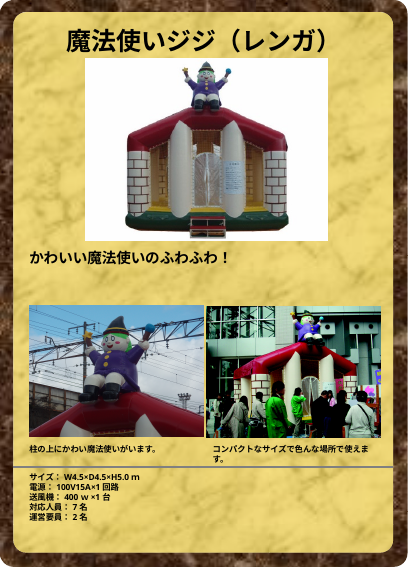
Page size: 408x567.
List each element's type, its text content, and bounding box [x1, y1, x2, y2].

text_box 魔法使いジジ（レンガ） [11, 17, 396, 63]
text_box コンパクトなサイズで色んな場所で使えます。 [197, 440, 387, 472]
text_box サイズ：W4.5×D4.5×H5.0ｍ 電源：100V15A×1回路 送風機：400ｗ×1台 対応人員：7名 運営要員：2名 [14, 465, 363, 530]
picture [0, 0, 408, 567]
text_box 柱の上にかわい魔法使いがいます。 [14, 437, 195, 462]
text_box かわいい魔法使いのふわふわ！ [14, 242, 363, 275]
